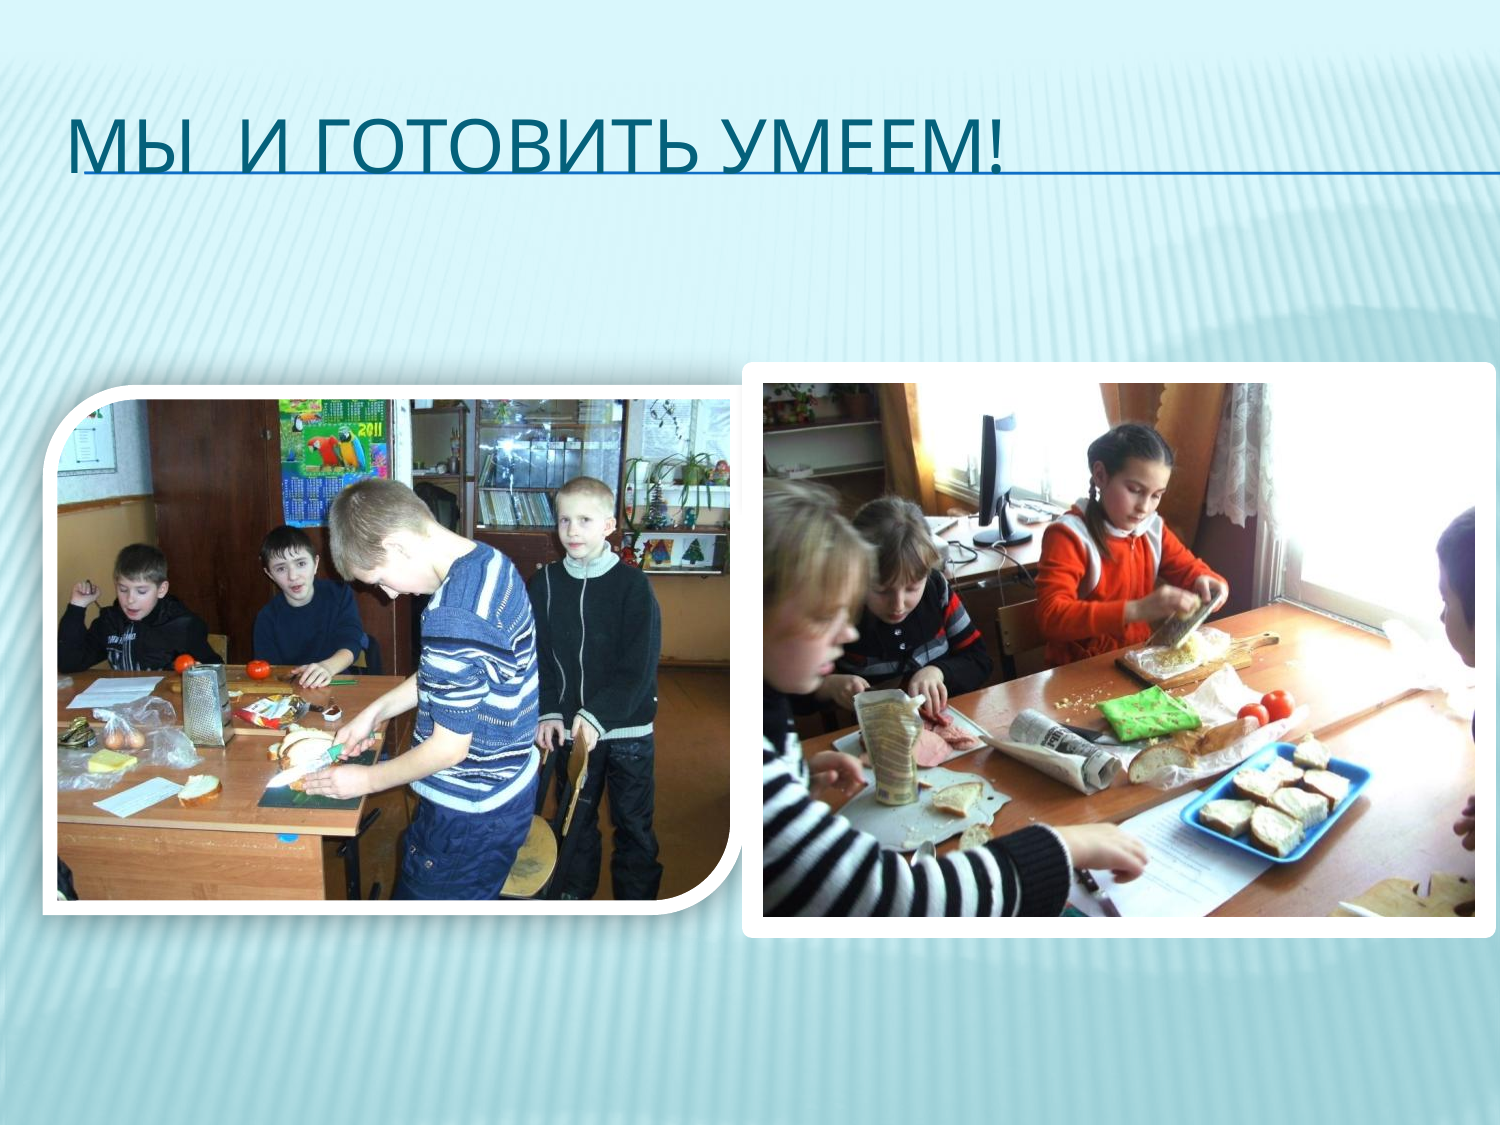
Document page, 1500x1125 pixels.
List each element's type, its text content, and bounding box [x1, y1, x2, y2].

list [49, 391, 738, 909]
title Мы и готовить умеем! [49, 75, 1475, 213]
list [762, 382, 1476, 918]
